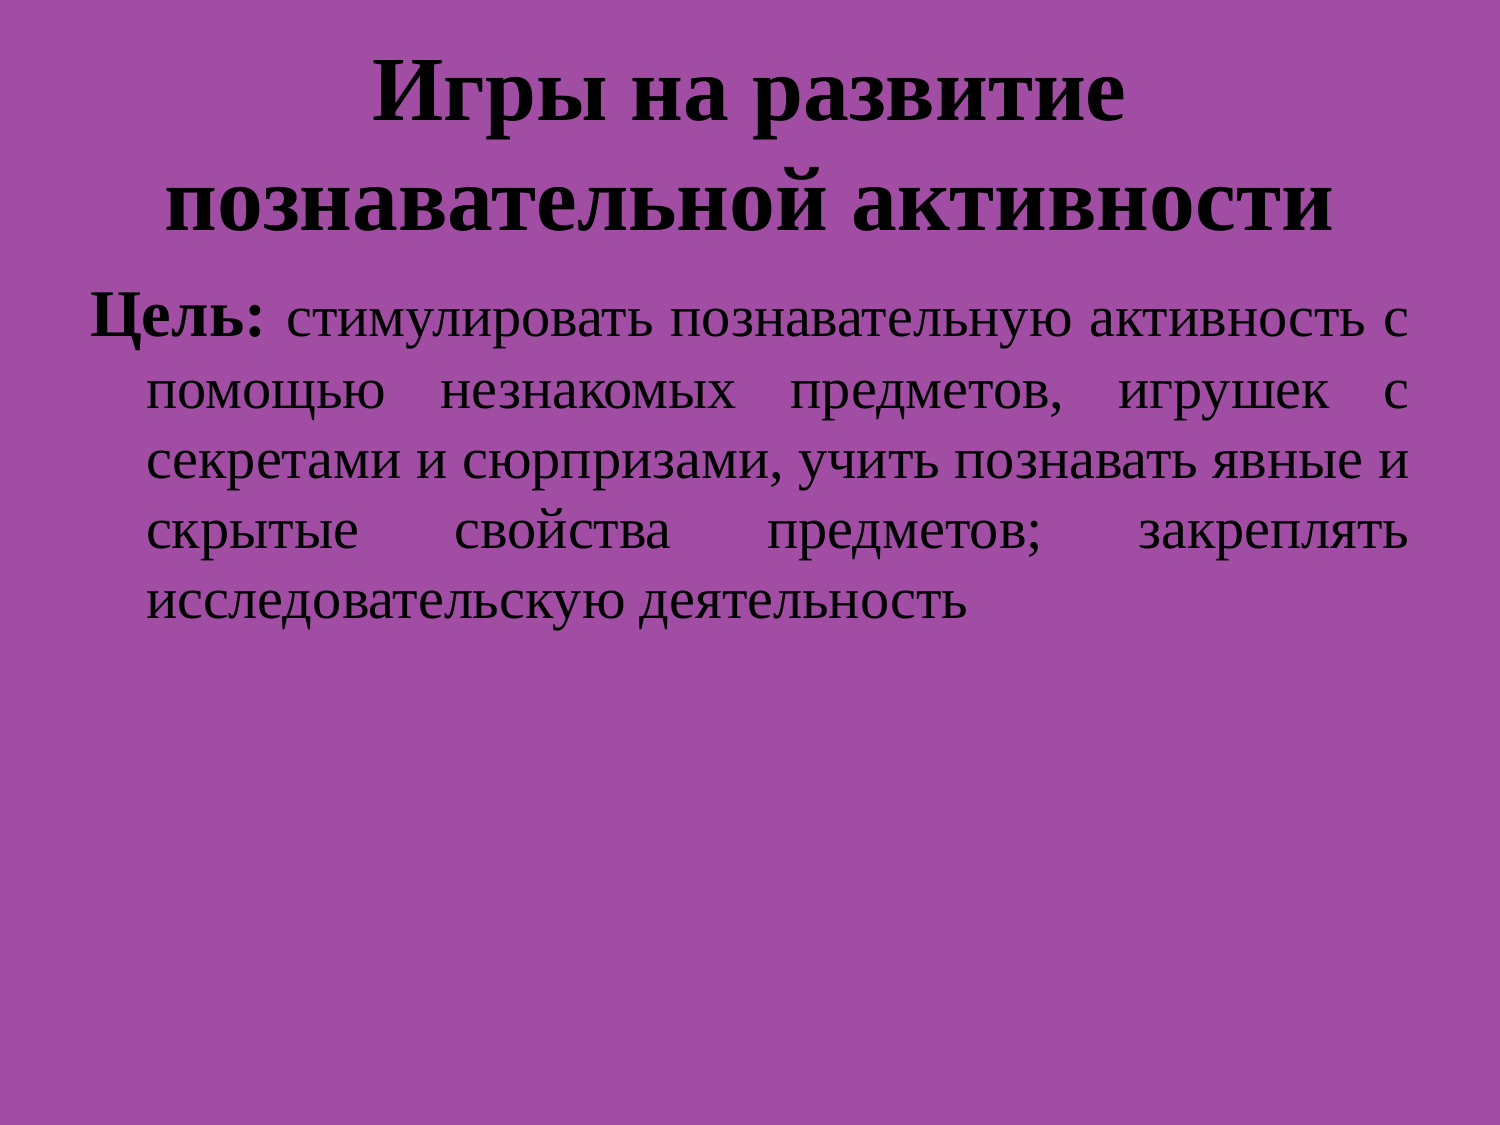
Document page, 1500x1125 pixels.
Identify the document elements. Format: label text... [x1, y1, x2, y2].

title Игры на развитие познавательной активности [74, 44, 1426, 233]
list Цель: стимулировать познавательную активность с помощью незнакомых предметов, игрушек с секретами и сюрпризами, учить познавать явные и скрытые свойства предметов; закреплять исследовательскую деятельность [74, 262, 1426, 1006]
